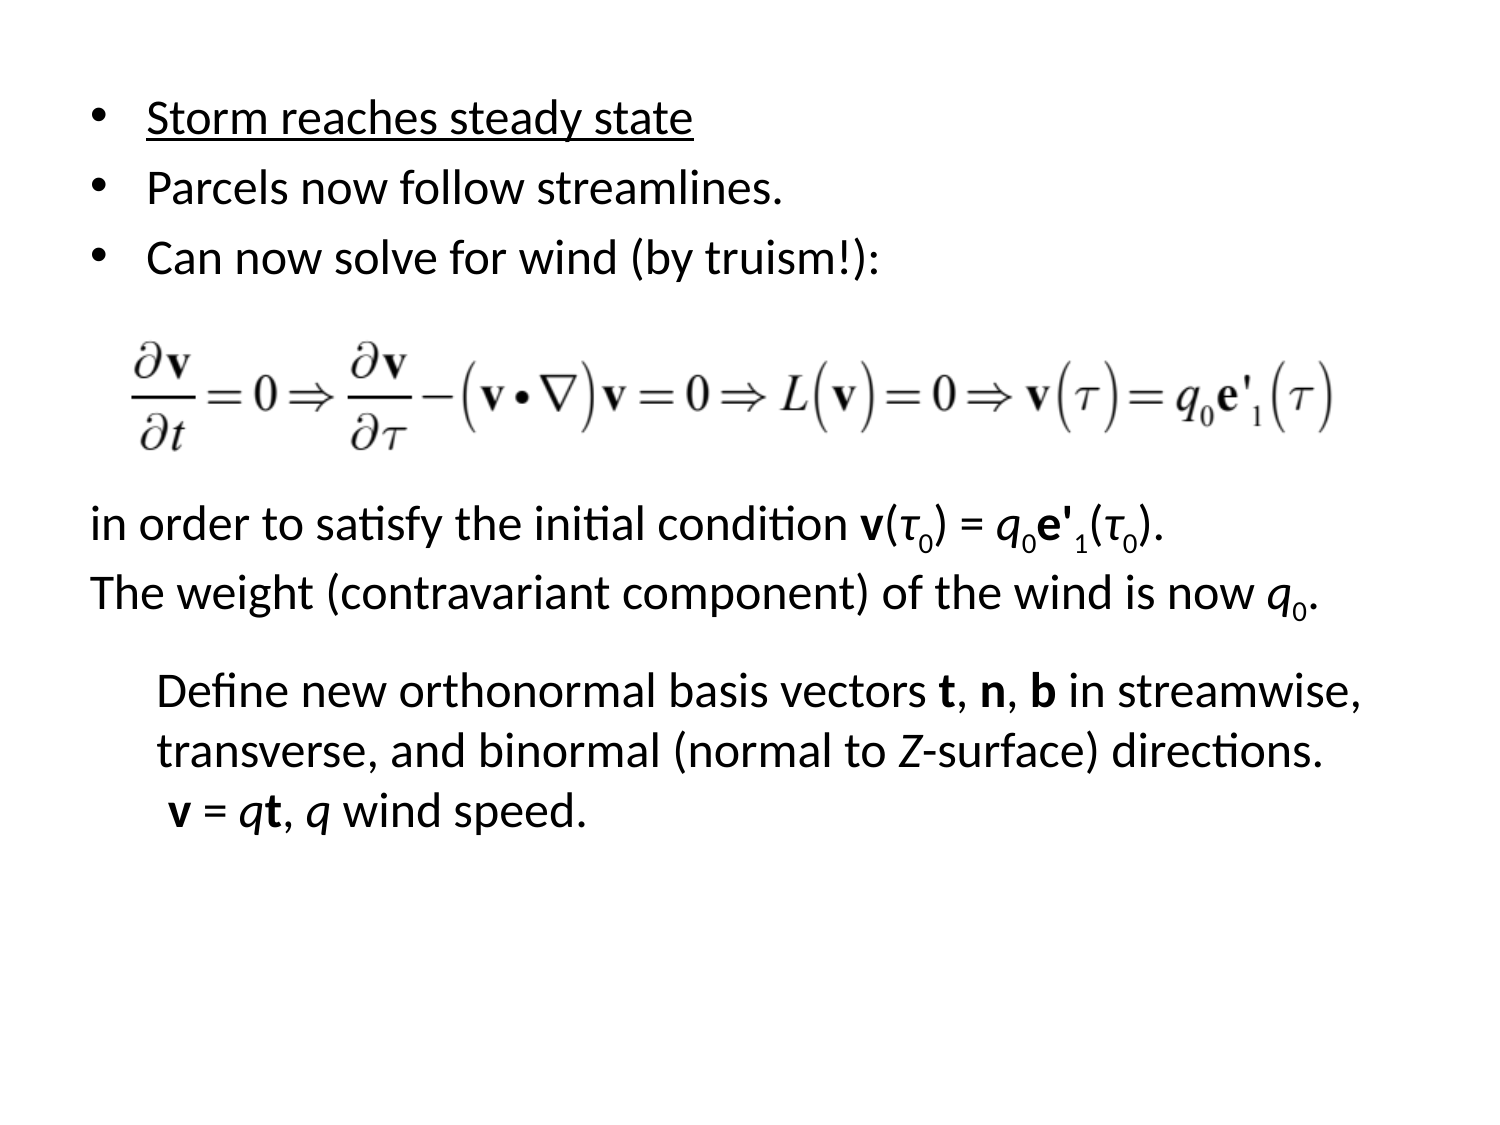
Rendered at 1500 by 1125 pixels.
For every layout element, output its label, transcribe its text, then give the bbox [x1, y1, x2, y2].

text_box in order to satisfy the initial condition v(τ0) = q0e'1(τ0). The weight (contravariant component) of the wind is now q0. [75, 483, 1373, 635]
text_box Define new orthonormal basis vectors t, n, b in streamwise, transverse, and binormal (normal to Z-surface) directions. v = qt, q wind speed. [141, 650, 1378, 846]
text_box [126, 329, 1334, 453]
list Storm reaches steady state Parcels now follow streamlines. Can now solve for wind (by truism!): [75, 77, 1425, 1050]
